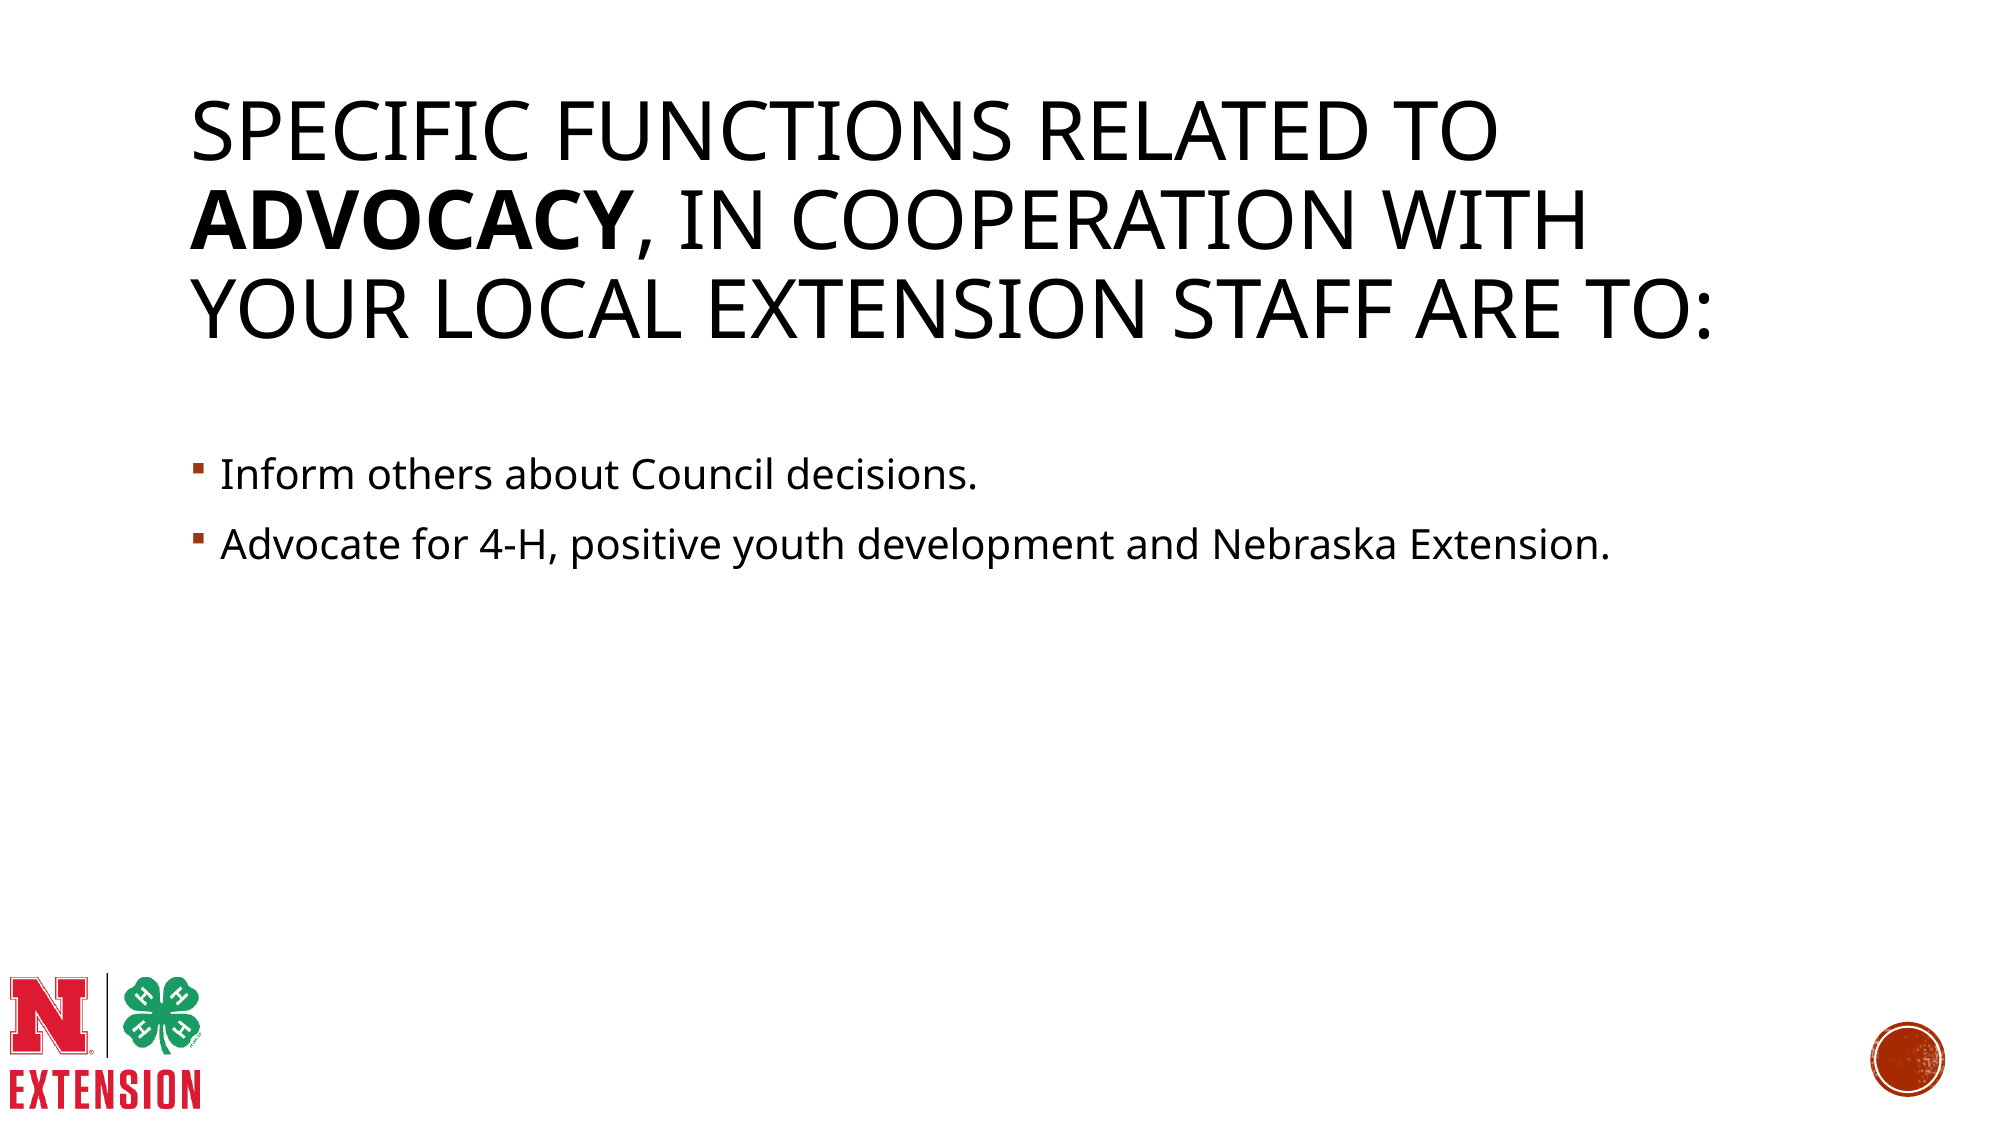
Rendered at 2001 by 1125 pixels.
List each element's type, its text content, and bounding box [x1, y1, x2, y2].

picture [10, 973, 201, 1109]
title Specific functions related to advocacy, in cooperation with your local Extension staff are to: [175, 79, 1826, 445]
list Inform others about Council decisions. Advocate for 4-H, positive youth development and Nebraska Extension. [175, 445, 1826, 1013]
